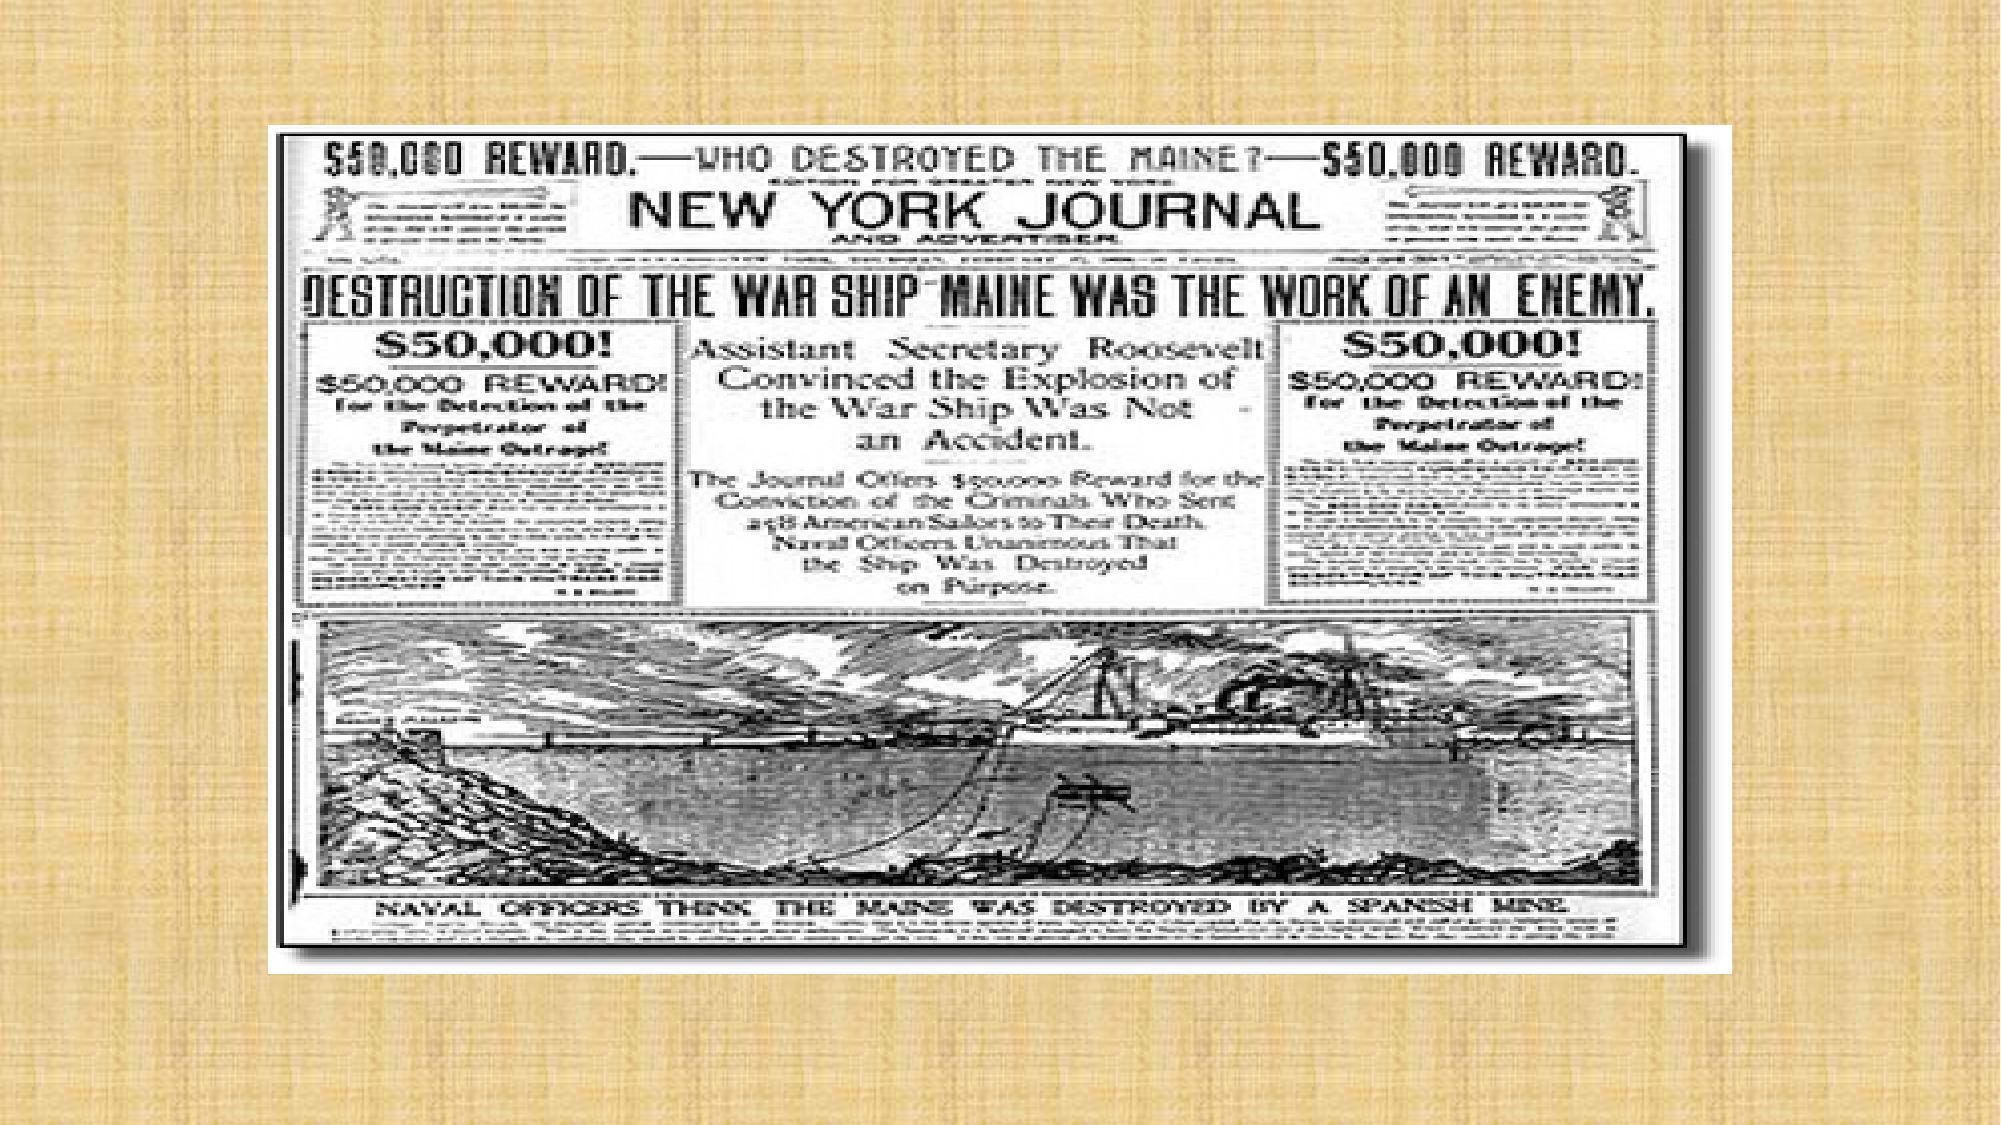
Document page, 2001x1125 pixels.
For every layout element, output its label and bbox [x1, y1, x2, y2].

list [268, 125, 1732, 974]
picture [0, 0, 2001, 1125]
